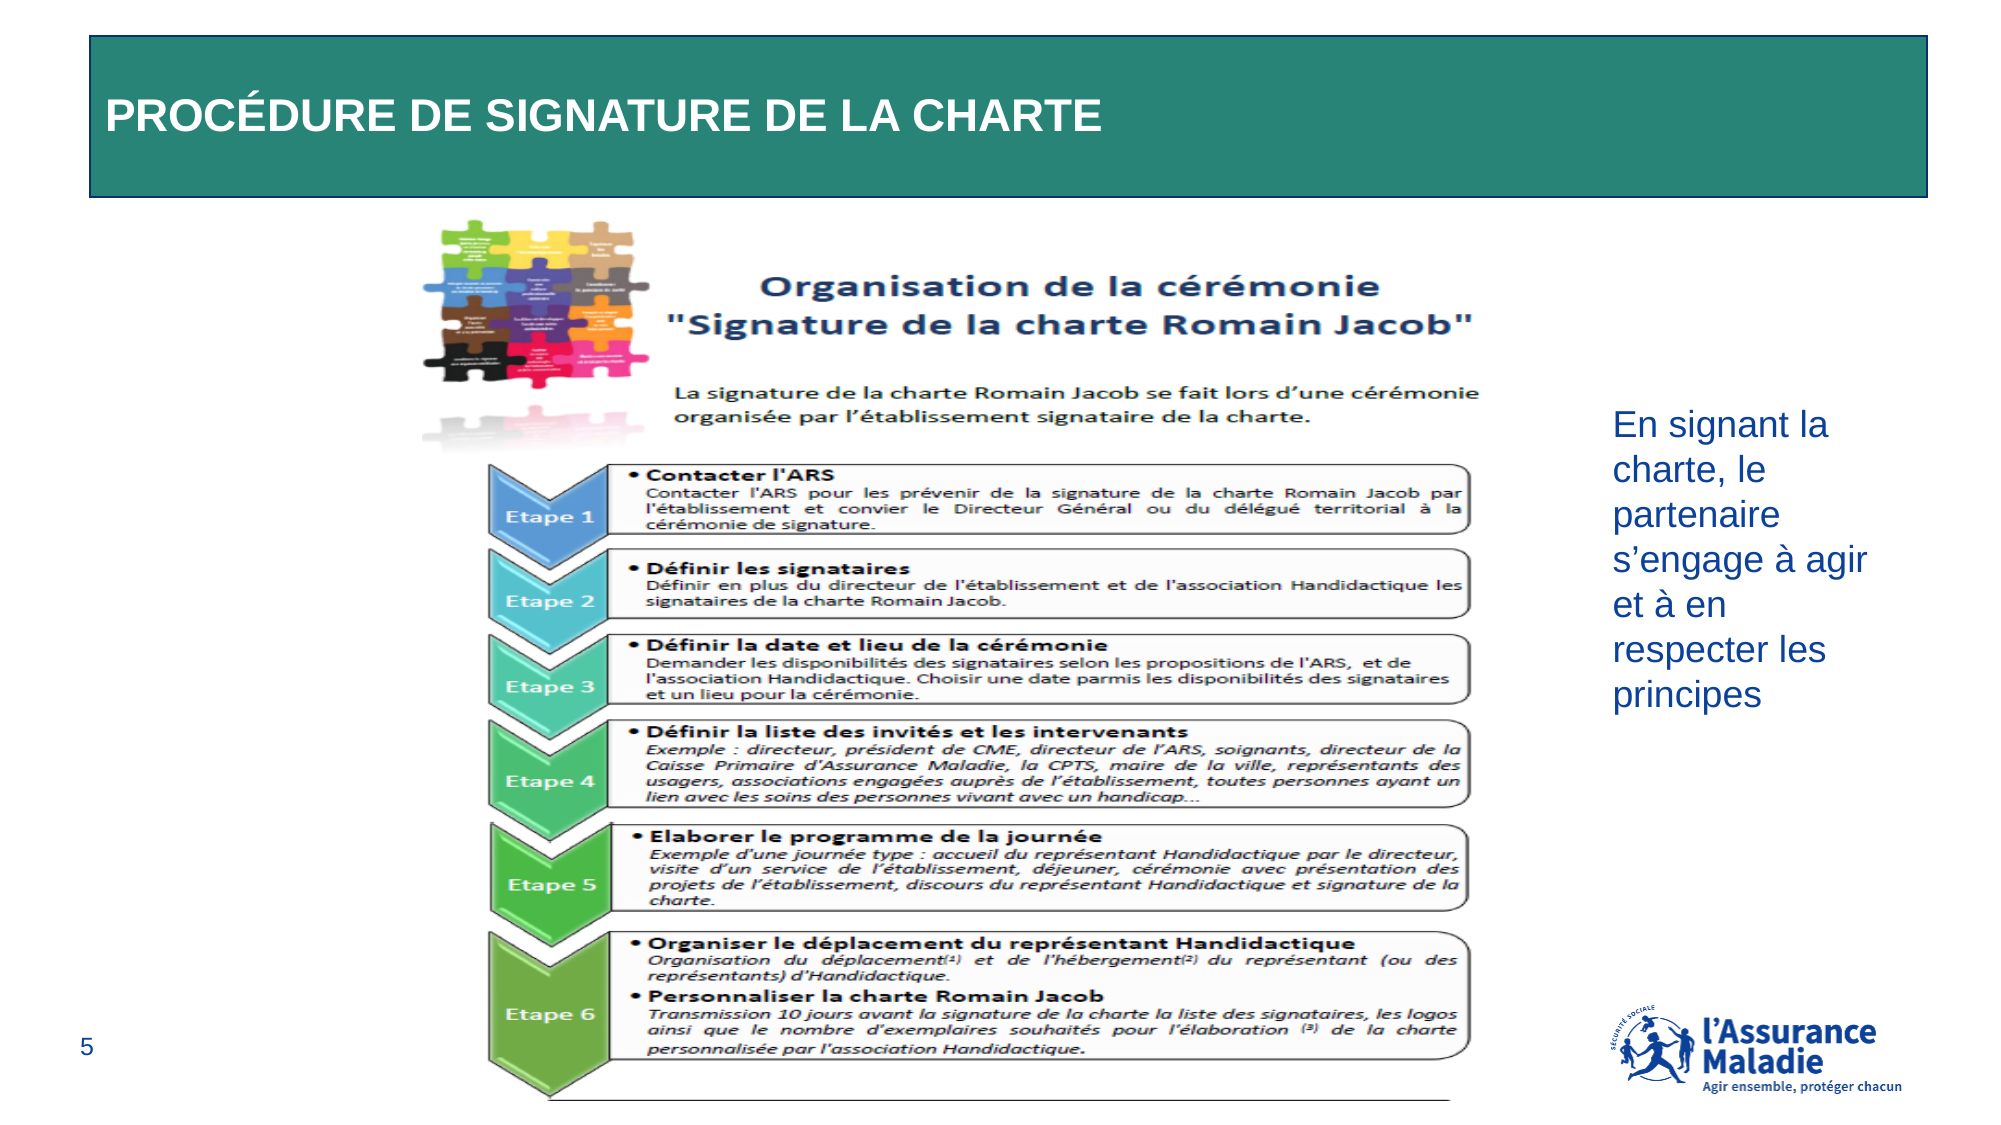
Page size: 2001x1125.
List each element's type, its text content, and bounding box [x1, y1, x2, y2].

slide_number 5 [64, 1021, 183, 1070]
picture [422, 204, 1525, 1101]
picture [1574, 969, 1919, 1125]
text_box En signant la charte, le partenaire s’engage à agir et à en respecter les principes [1597, 392, 1888, 723]
title Procédure de signature de la charte [89, 35, 1928, 198]
